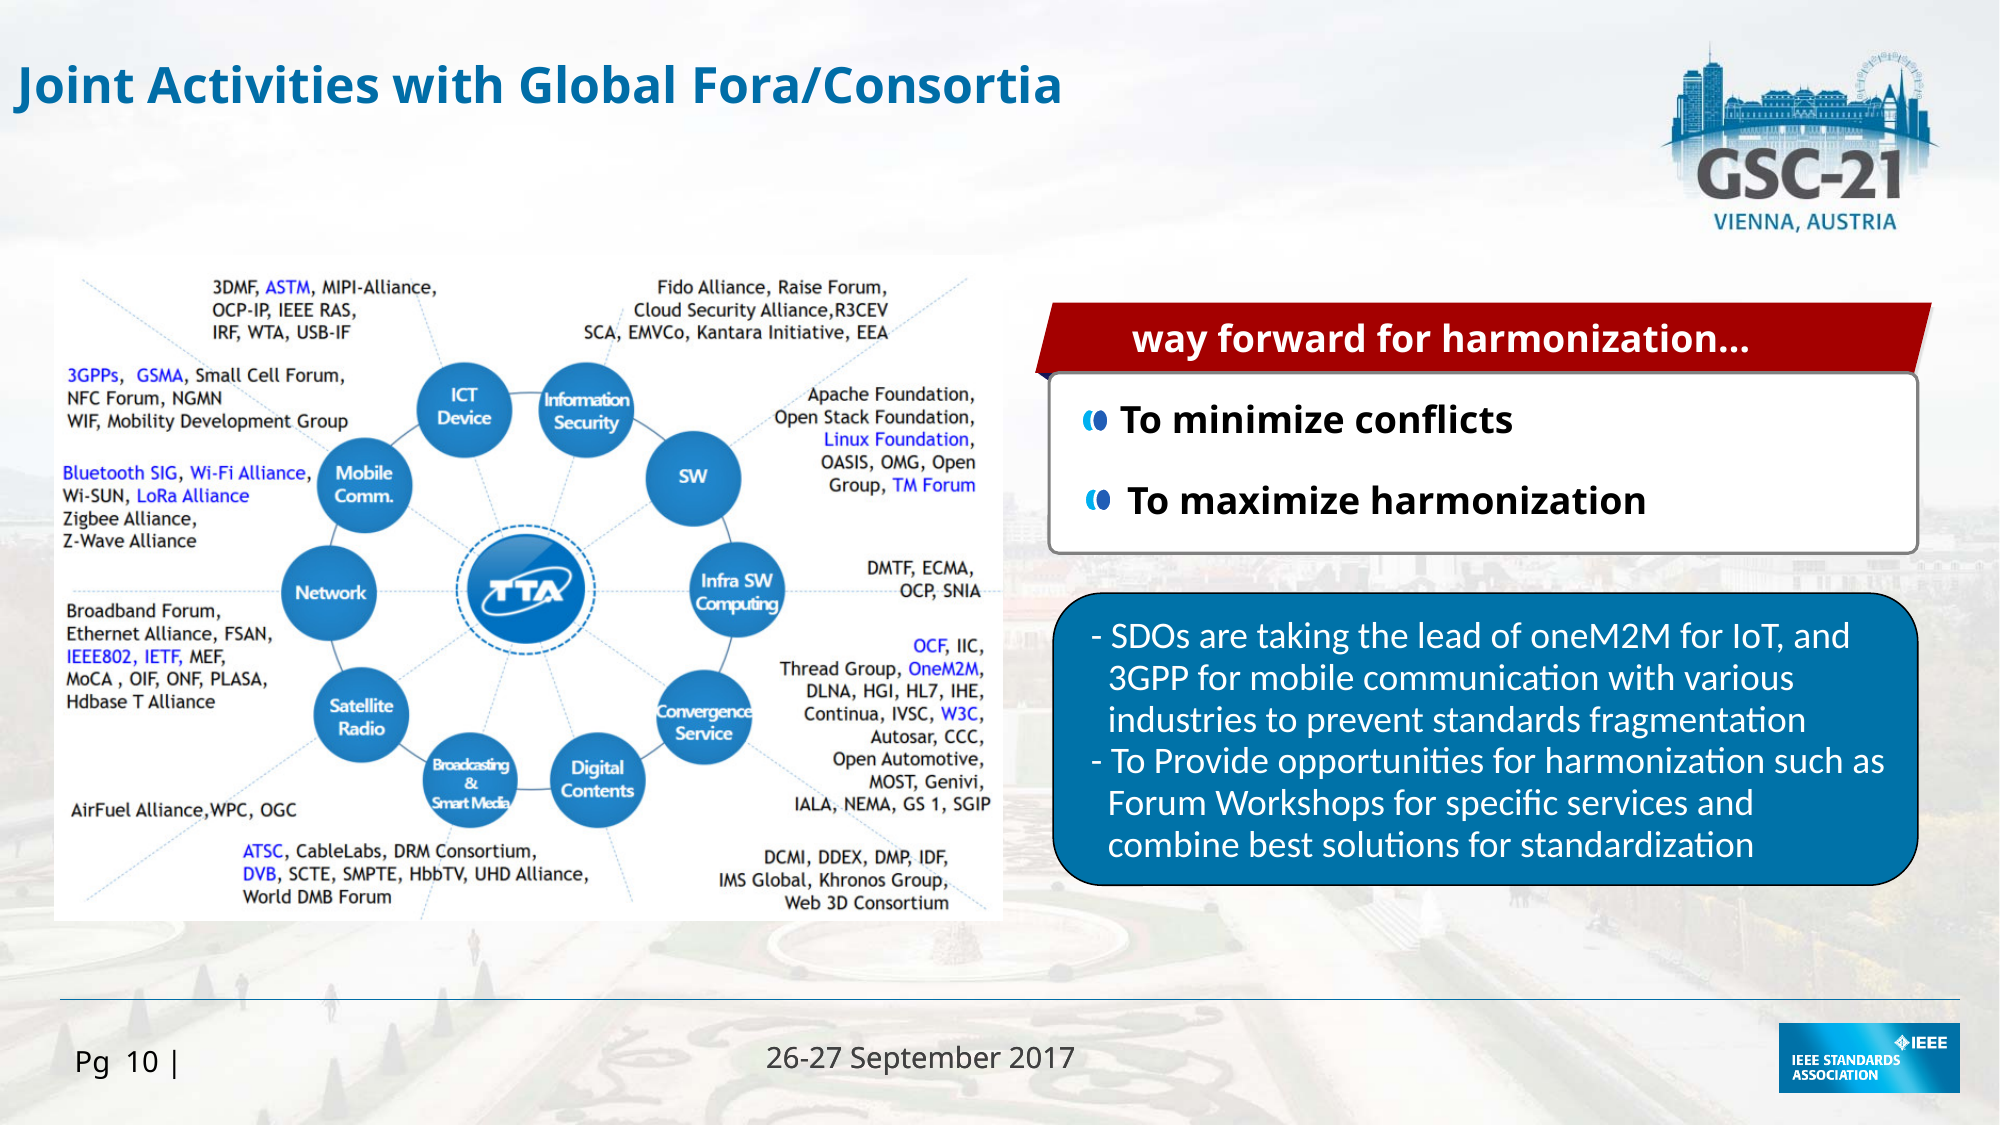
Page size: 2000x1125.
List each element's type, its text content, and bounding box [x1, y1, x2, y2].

slide_number Pg 10 | [59, 1035, 475, 1094]
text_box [1035, 302, 1932, 386]
text_box [1048, 386, 1919, 555]
text_box [1091, 408, 1109, 433]
text_box To minimize conflicts [1105, 388, 1897, 449]
text_box - SDOs are taking the lead of oneM2M for IoT, and 3GPP for mobile communication with various industries to prevent standards fragmentation - To Provide opportunities for harmonization such as Forum Workshops for specific services and combine best solutions for standardization [1053, 593, 1918, 886]
text_box [1081, 408, 1095, 433]
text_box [1084, 469, 1728, 531]
picture [0, 0, 2000, 1125]
list Joint Activities with Global Fora/Consortia [17, 54, 1803, 161]
